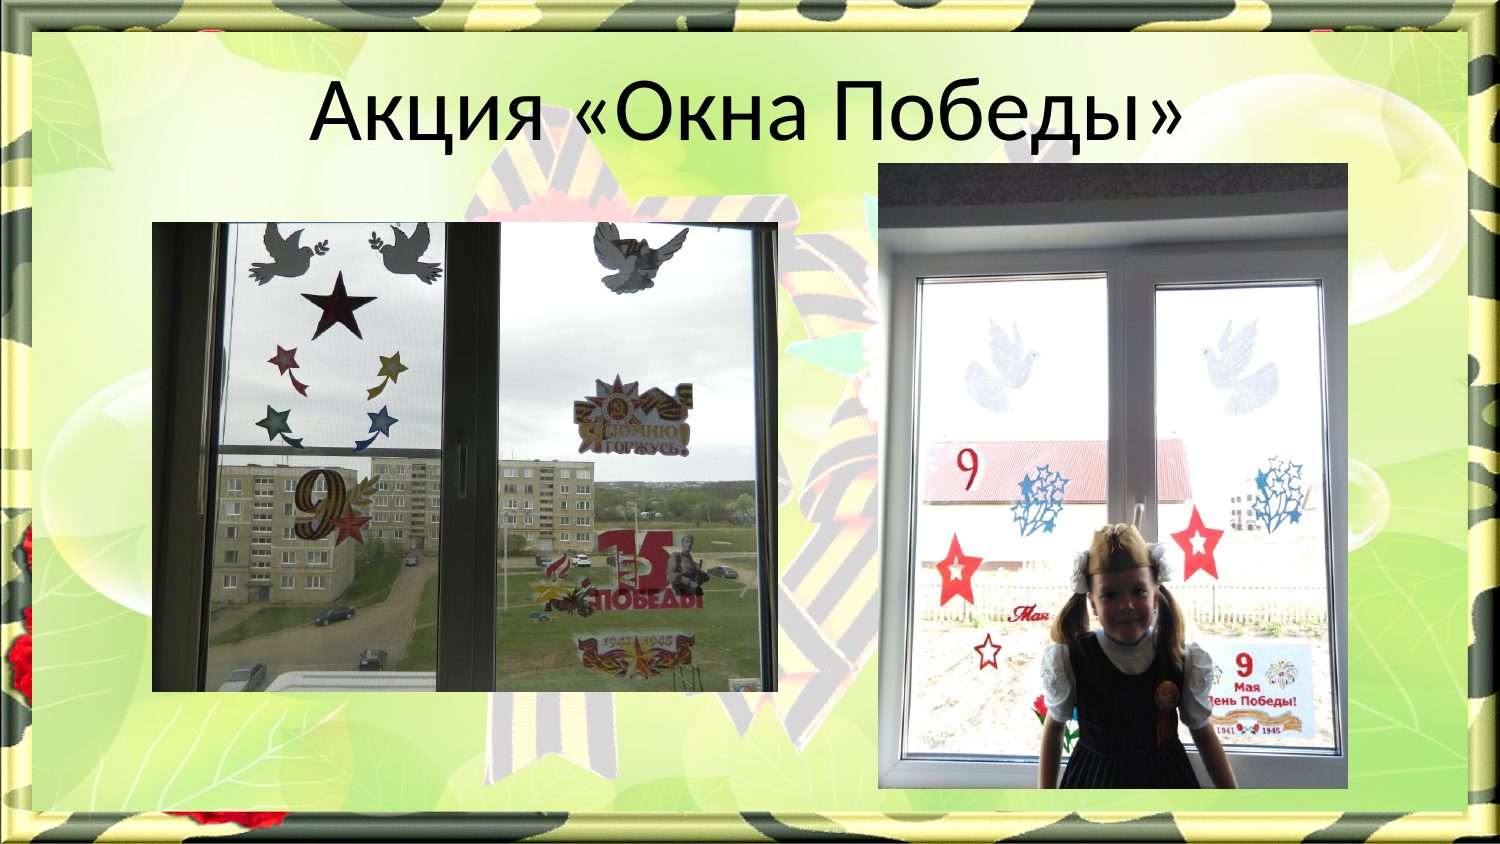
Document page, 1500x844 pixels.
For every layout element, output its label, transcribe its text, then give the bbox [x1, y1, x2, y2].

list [878, 163, 1348, 790]
picture [0, 0, 1500, 844]
title Акция «Окна Победы» [75, 33, 1425, 175]
